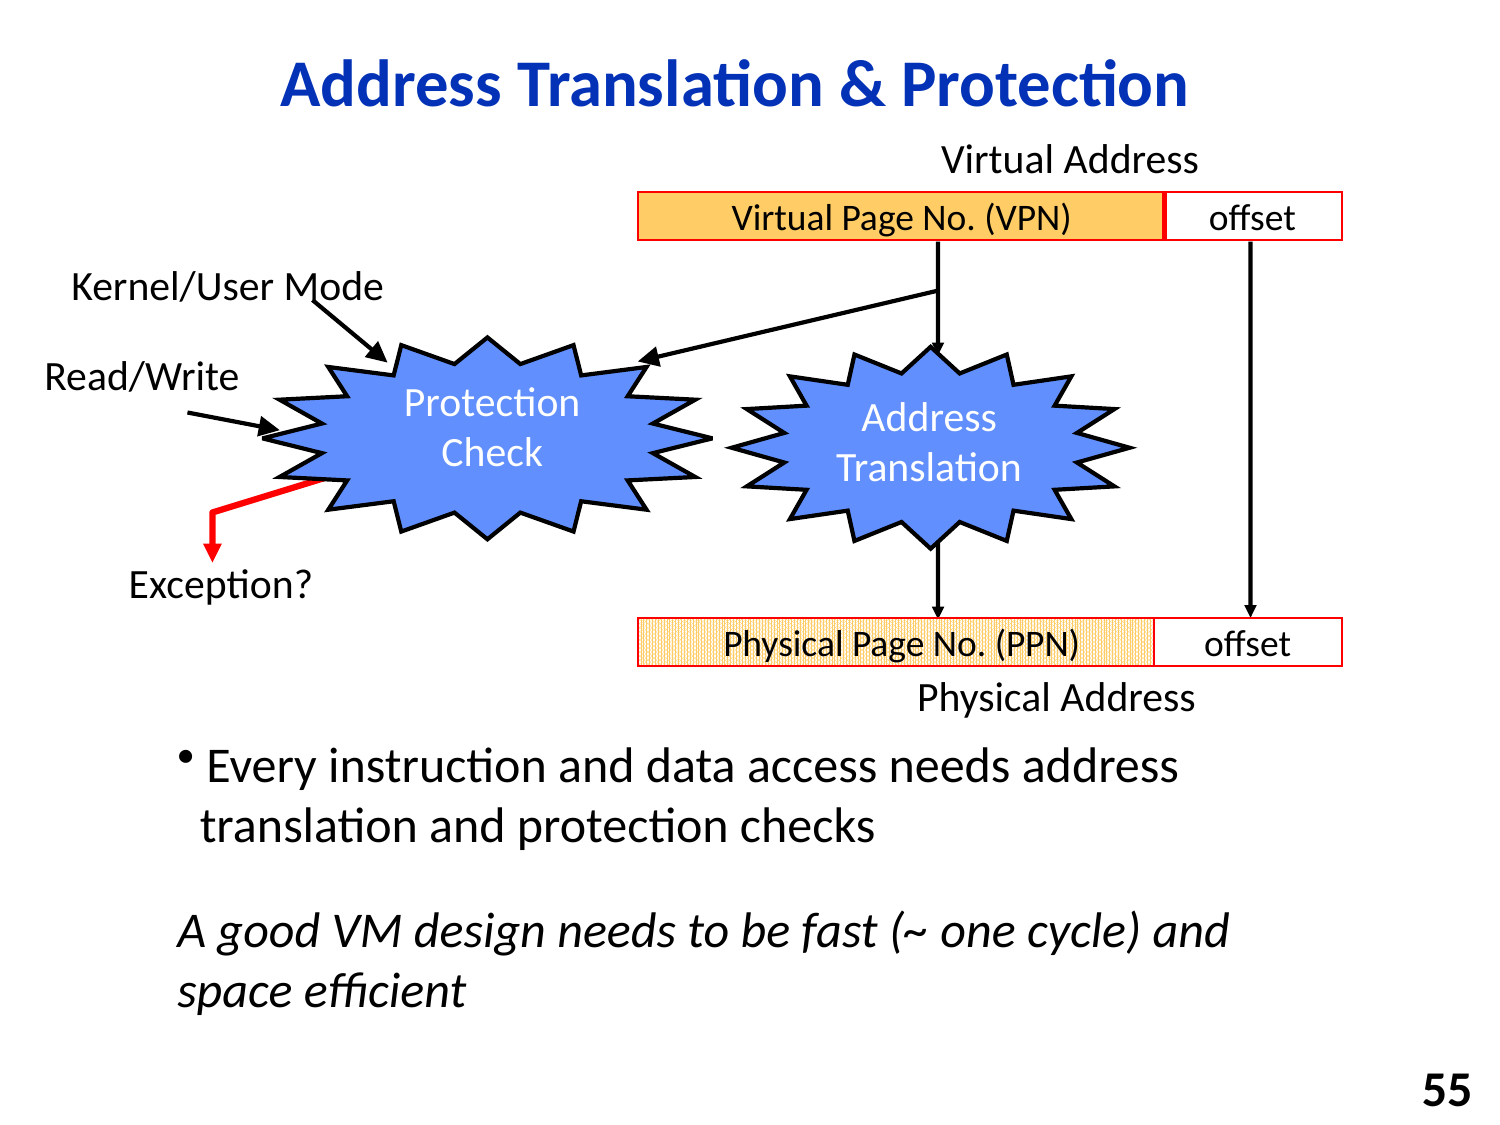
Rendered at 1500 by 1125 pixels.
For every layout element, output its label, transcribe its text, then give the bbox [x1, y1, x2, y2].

text_box offset [1163, 191, 1342, 240]
text_box Every instruction and data access needs address translation and protection checks A good VM design needs to be fast (~ one cycle) and space efficient [162, 724, 1357, 1025]
text_box [206, 479, 345, 563]
text_box Physical Page No. (PPN) [637, 617, 1153, 667]
text_box [637, 290, 938, 367]
slide_number 55 [1174, 1062, 1488, 1111]
title Address Translation & Protection [137, 24, 1335, 147]
text_box offset [1153, 617, 1342, 667]
text_box [848, 346, 1013, 381]
text_box [332, 317, 388, 363]
text_box [931, 241, 945, 356]
text_box Virtual Page No. (VPN) [637, 191, 1163, 240]
text_box [396, 337, 579, 366]
text_box Read/Write [29, 341, 317, 407]
text_box Kernel/User Mode [56, 251, 400, 317]
text_box Virtual Address [926, 125, 1215, 190]
text_box [731, 376, 1130, 549]
text_box Address Translation [818, 381, 1040, 499]
text_box Exception? [114, 549, 329, 615]
text_box Protection Check [374, 366, 610, 484]
text_box [262, 366, 713, 540]
text_box Physical Address [902, 667, 1211, 727]
text_box [1244, 241, 1257, 617]
text_box [931, 542, 945, 617]
text_box [187, 412, 280, 437]
